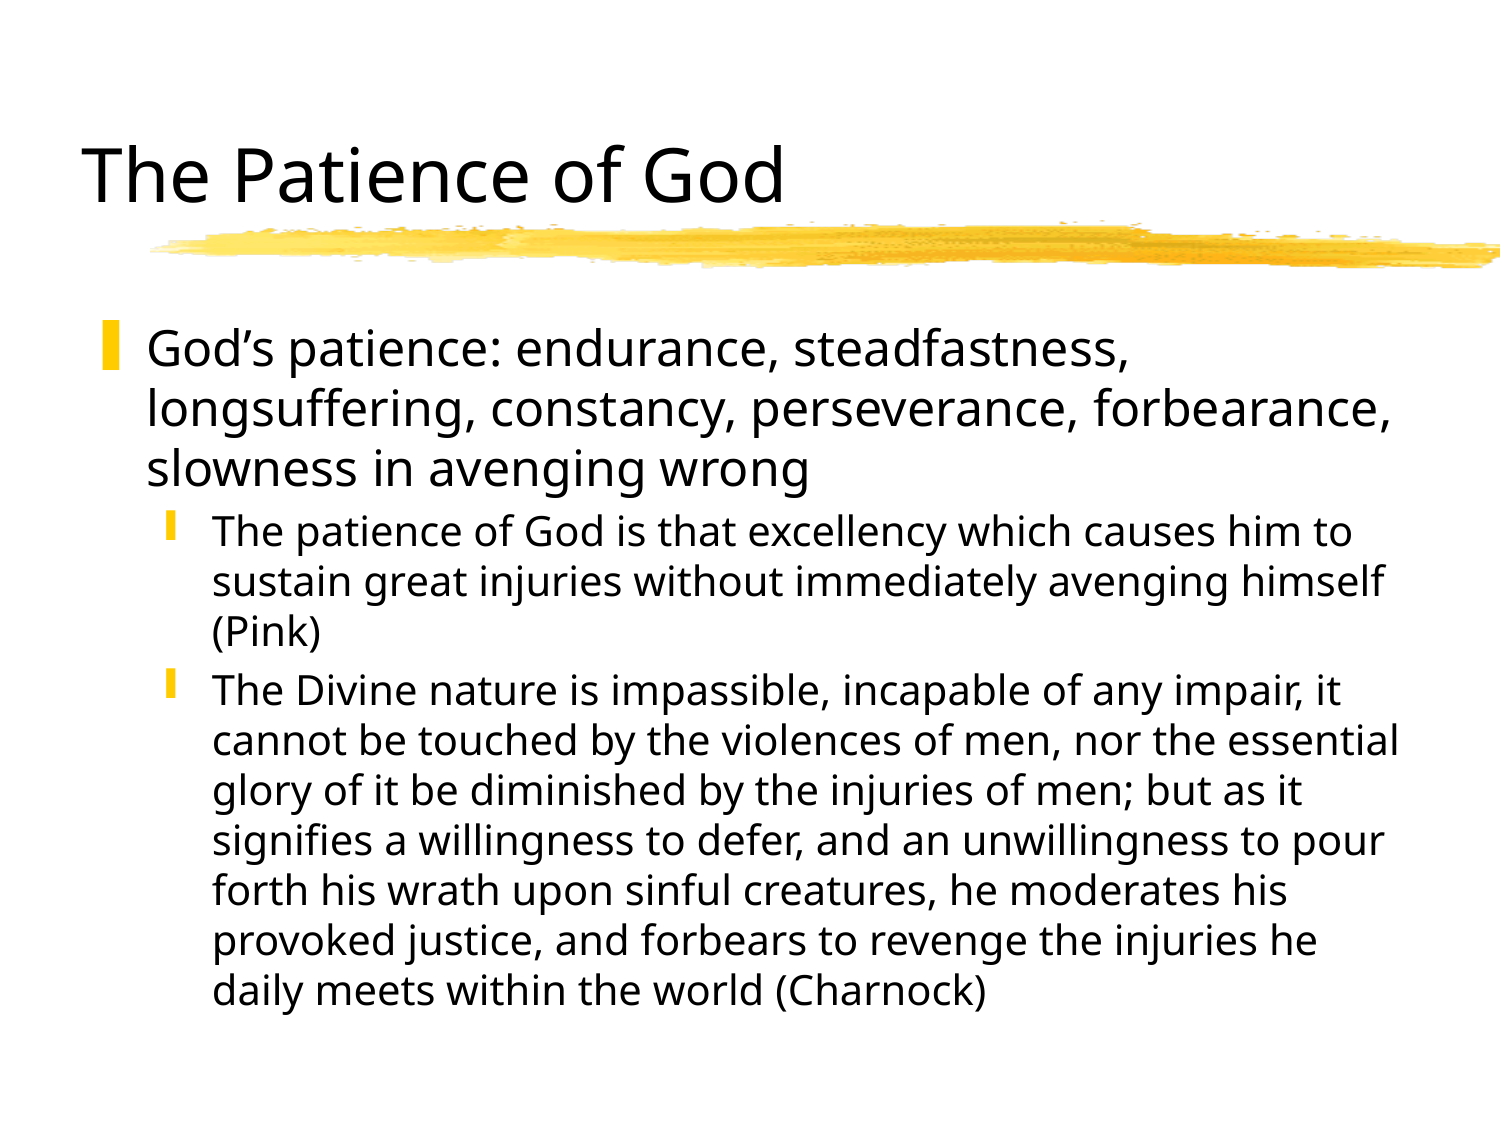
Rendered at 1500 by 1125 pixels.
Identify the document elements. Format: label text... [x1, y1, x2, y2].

list God’s patience: endurance, steadfastness, longsuffering, constancy, perseverance, forbearance, slowness in avenging wrong The patience of God is that excellency which causes him to sustain great injuries without immediately avenging himself (Pink) The Divine nature is impassible, incapable of any impair, it cannot be touched by the violences of men, nor the essential glory of it be diminished by the injuries of men; but as it signifies a willingness to defer, and an unwillingness to pour forth his wrath upon sinful creatures, he moderates his provoked justice, and forbears to revenge the injuries he daily meets within the world (Charnock) [75, 309, 1417, 994]
picture [150, 215, 1500, 279]
title The Patience of God [66, 37, 1342, 225]
